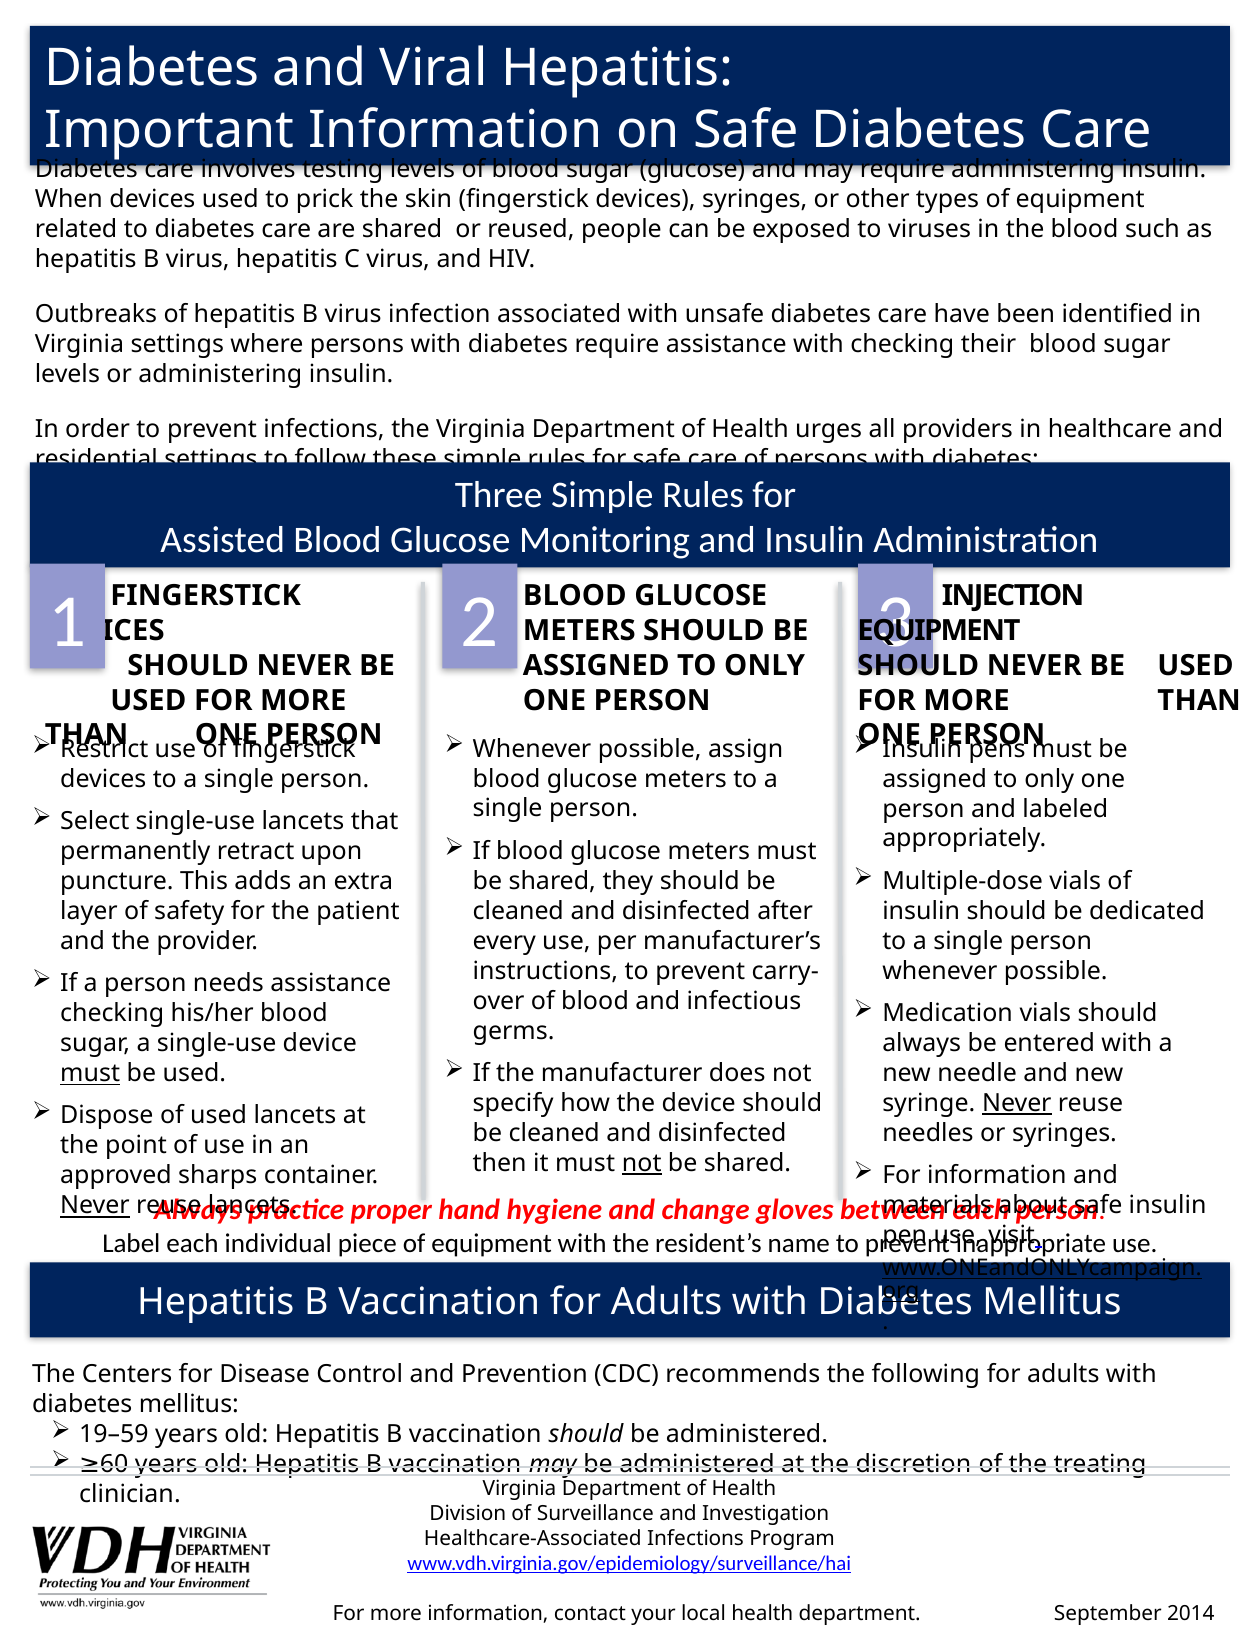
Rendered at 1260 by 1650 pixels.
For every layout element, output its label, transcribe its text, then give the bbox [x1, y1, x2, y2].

text_box Diabetes and Viral Hepatitis: Important Information on Safe Diabetes Care [29, 25, 1230, 150]
text_box Insulin pens must be assigned to only one person and labeled appropriately. Multiple-dose vials of insulin should be dedicated to a single person whenever possible. Medication vials should always be entered with a new needle and new syringe. Never reuse needles or syringes. For information and materials about safe insulin pen use, visit www.ONEandONLYcampaign.org. [838, 759, 1229, 1319]
text_box INJECTION EQUIPMENT SHOULD NEVER BE USED FOR MORE THAN ONE PERSON [842, 568, 1260, 759]
text_box The Centers for Disease Control and Prevention (CDC) recommends the following for adults with diabetes mellitus: 19–59 years old: Hepatitis B vaccination should be administered. ≥60 years old: Hepatitis B vaccination may be administered at the discretion of the treating clinician. [15, 1348, 1244, 1465]
text_box Whenever possible, assign blood glucose meters to a single person. If blood glucose meters must be shared, they should be cleaned and disinfected after every use, per manufacturer’s instructions, to prevent carry-over of blood and infectious germs. If the manufacturer does not specify how the device should be cleaned and disinfected then it must not be shared. [429, 724, 833, 1184]
text_box 1 [29, 563, 105, 669]
text_box Three Simple Rules for Assisted Blood Glucose Monitoring and Insulin Administration [29, 462, 1230, 568]
text_box Always practice proper hand hygiene and change gloves between each person. Label each individual piece of equipment with the resident’s name to prevent inappropriate use. [29, 1184, 838, 1261]
text_box 2 [442, 563, 518, 669]
text_box Virginia Department of Health Division of Surveillance and Investigation Healthcare-Associated Infections Program www.vdh.virginia.gov/epidemiology/surveillance/hai For more information, contact your local health department. [29, 1482, 1229, 1632]
text_box Hepatitis B Vaccination for Adults with Diabetes Mellitus [29, 1262, 1230, 1338]
picture [29, 1524, 275, 1611]
text_box Restrict use of fingerstick devices to a single person. Select single-use lancets that permanently retract upon puncture. This adds an extra layer of safety for the patient and the provider. If a person needs assistance checking his/her blood sugar, a single-use device must be used. Dispose of used lancets at the point of use in an approved sharps container. Never reuse lancets. [17, 724, 418, 1227]
text_box BLOOD GLUCOSE METERS SHOULD BE ASSIGNED TO ONLY ONE PERSON [442, 575, 842, 724]
text_box FINGERSTICK DEVICES SHOULD NEVER BE USED FOR MORE THAN ONE PERSON [29, 575, 430, 759]
list Diabetes care involves testing levels of blood sugar (glucose) and may require administering insulin. When devices used to prick the skin (fingerstick devices), syringes, or other types of equipment related to diabetes care are shared or reused, people can be exposed to viruses in the blood such as hepatitis B virus, hepatitis C virus, and HIV. Outbreaks of hepatitis B virus infection associated with unsafe diabetes care have been identified in Virginia settings where persons with diabetes require assistance with checking their blood sugar levels or administering insulin. In order to prevent infections, the Virginia Department of Health urges all providers in healthcare and residential settings to follow these simple rules for safe care of persons with diabetes: [19, 150, 1243, 475]
text_box 3 [858, 563, 933, 568]
text_box September 2014 [929, 1592, 1229, 1633]
